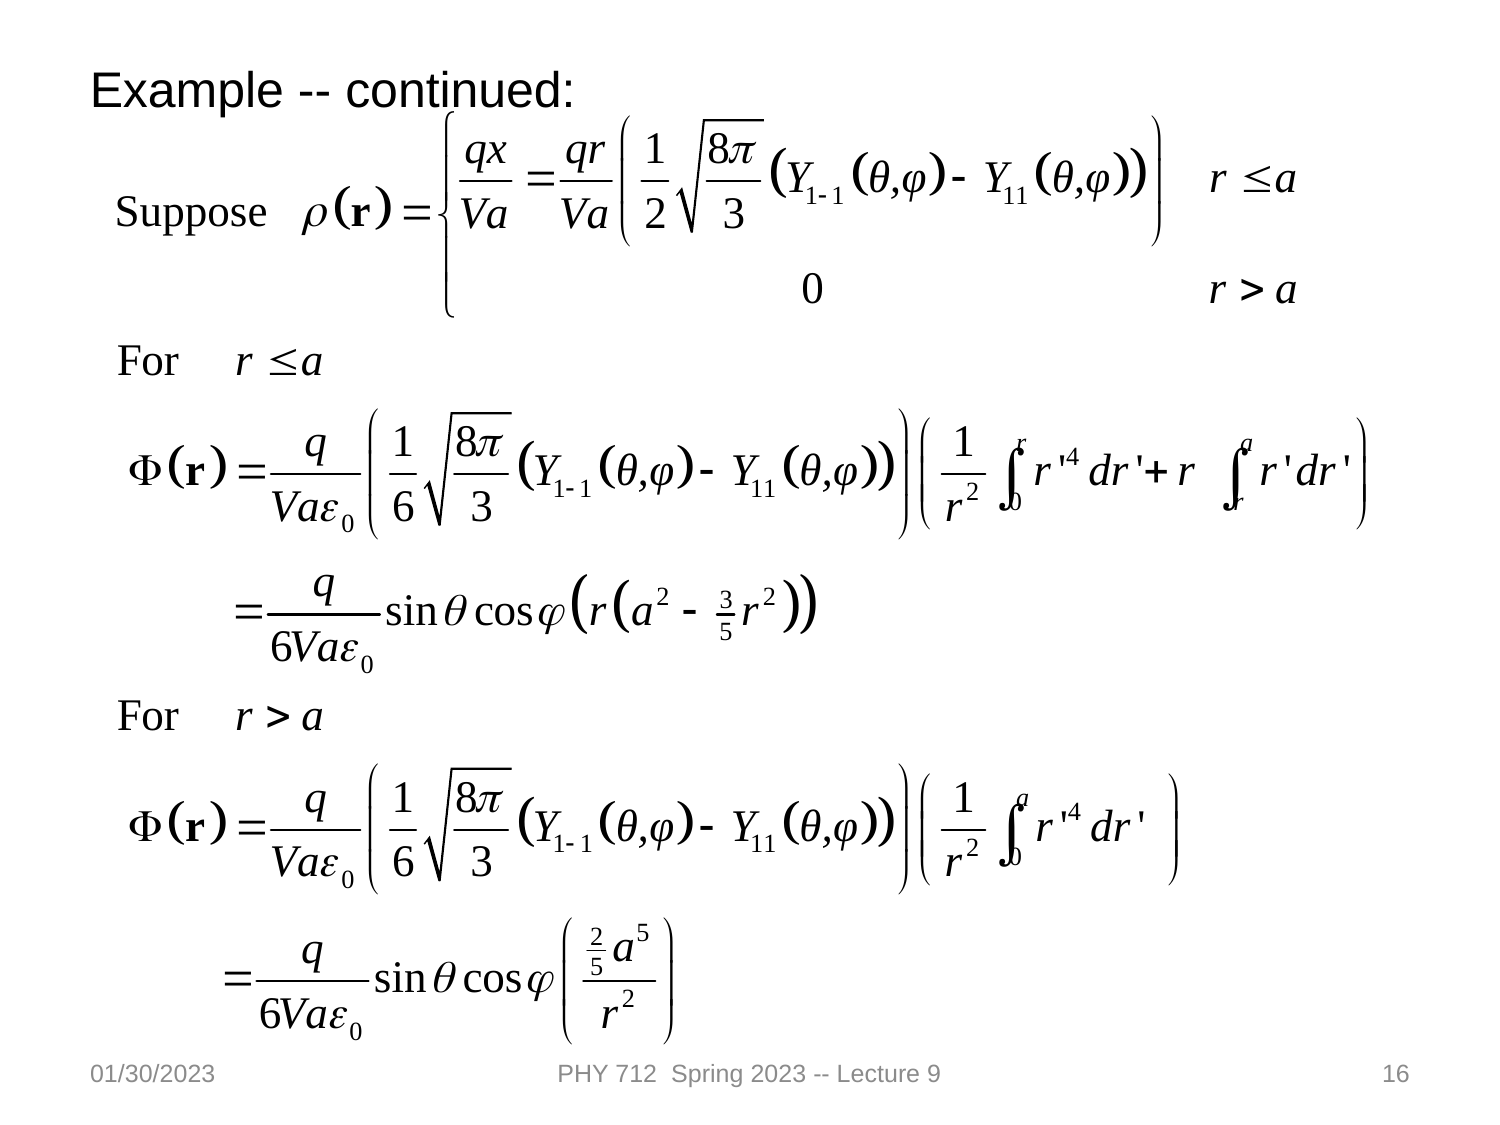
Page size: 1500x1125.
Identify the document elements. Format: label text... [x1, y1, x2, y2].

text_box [112, 106, 1376, 1051]
footer PHY 712 Spring 2023 -- Lecture 9 [512, 1060, 988, 1103]
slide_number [75, 1042, 425, 1103]
text_box Example -- continued: [74, 49, 1213, 125]
slide_number 16 [1074, 1042, 1425, 1103]
